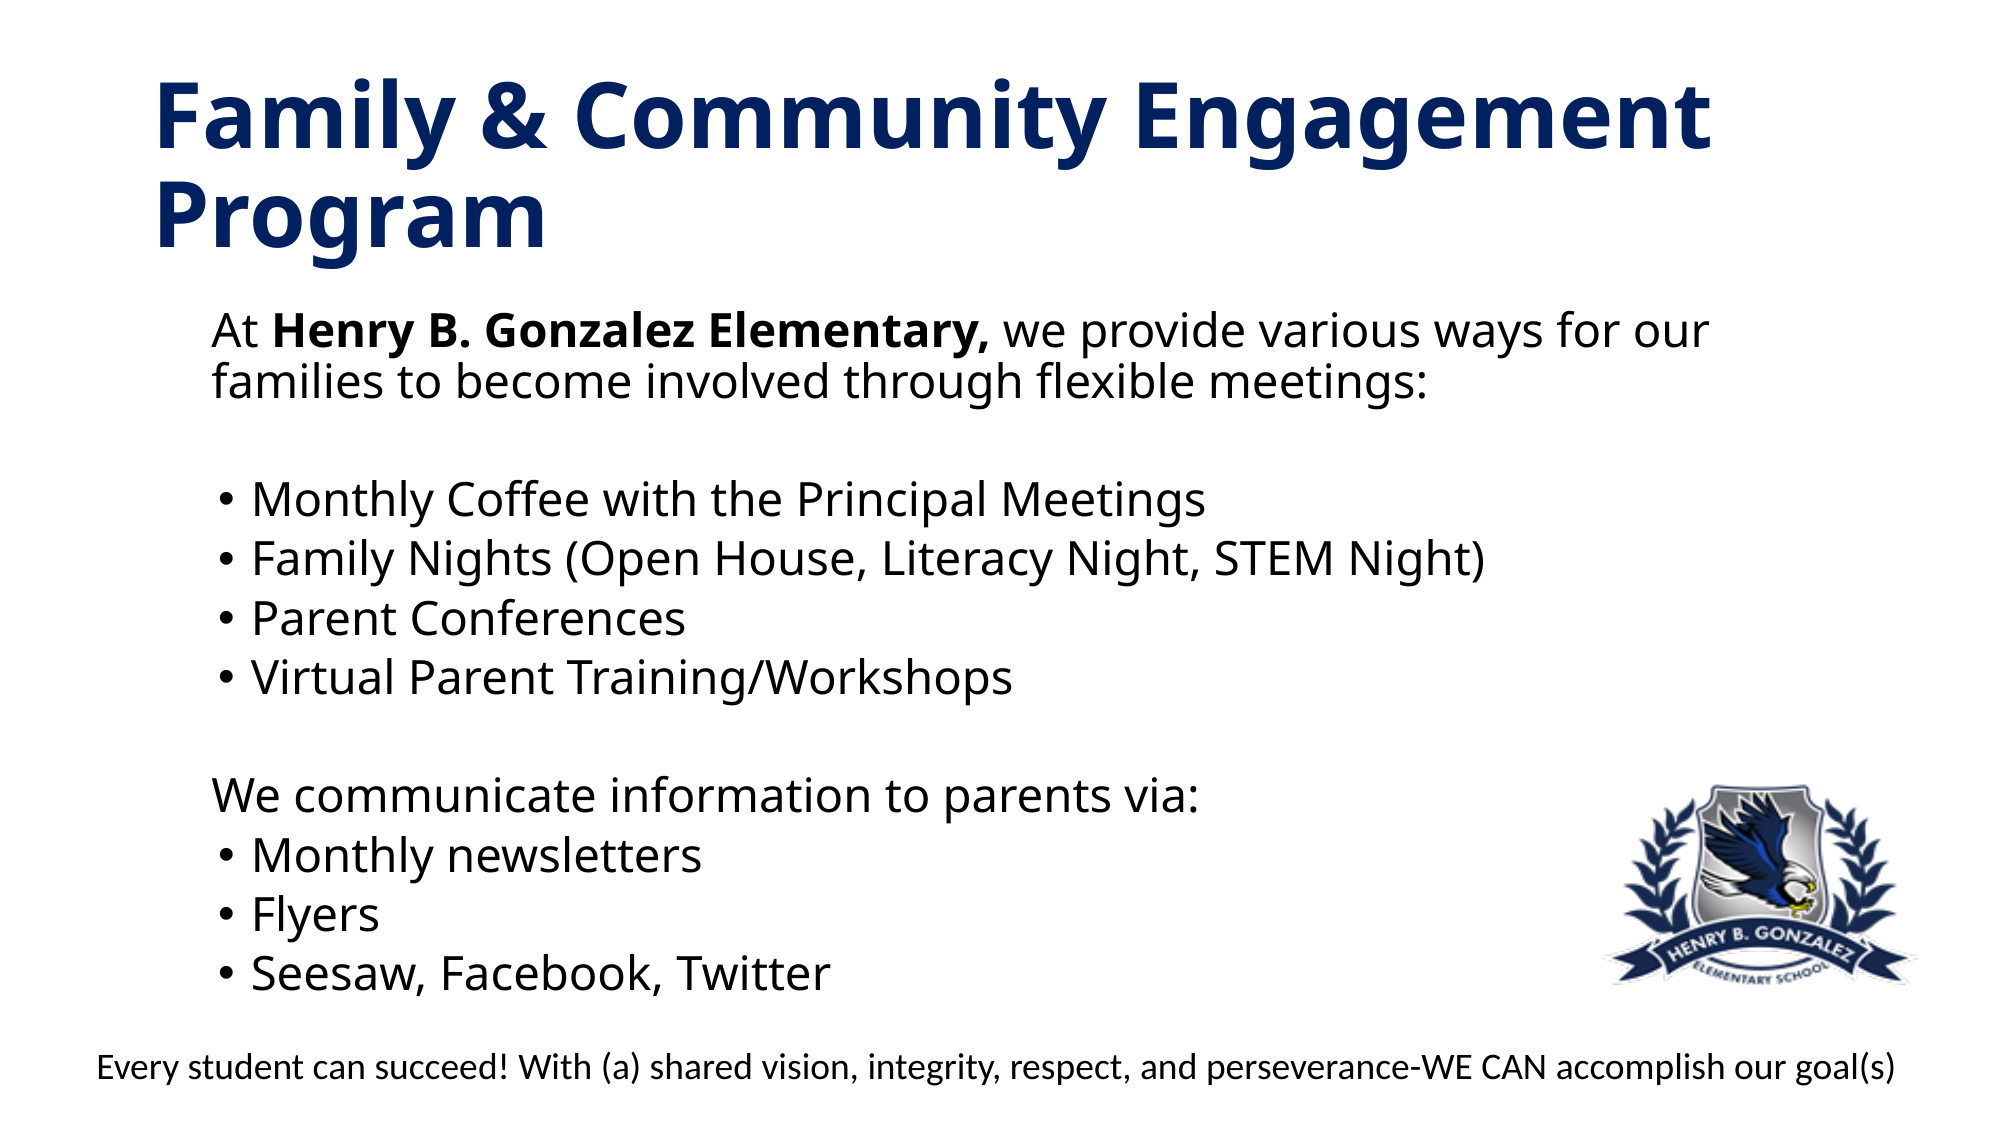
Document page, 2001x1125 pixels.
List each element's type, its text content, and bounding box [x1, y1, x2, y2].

text_box Every student can succeed! With (a) shared vision, integrity, respect, and perseverance-WE CAN accomplish our goal(s) [81, 1034, 1919, 1095]
list At Henry B. Gonzalez Elementary, we provide various ways for our families to become involved through flexible meetings: Monthly Coffee with the Principal Meetings Family Nights (Open House, Literacy Night, STEM Night) Parent Conferences Virtual Parent Training/Workshops We communicate information to parents via: Monthly newsletters Flyers Seesaw, Facebook, Twitter [137, 299, 1863, 1013]
title Family & Community Engagement Program [137, 59, 1863, 278]
picture [1601, 760, 1919, 1035]
